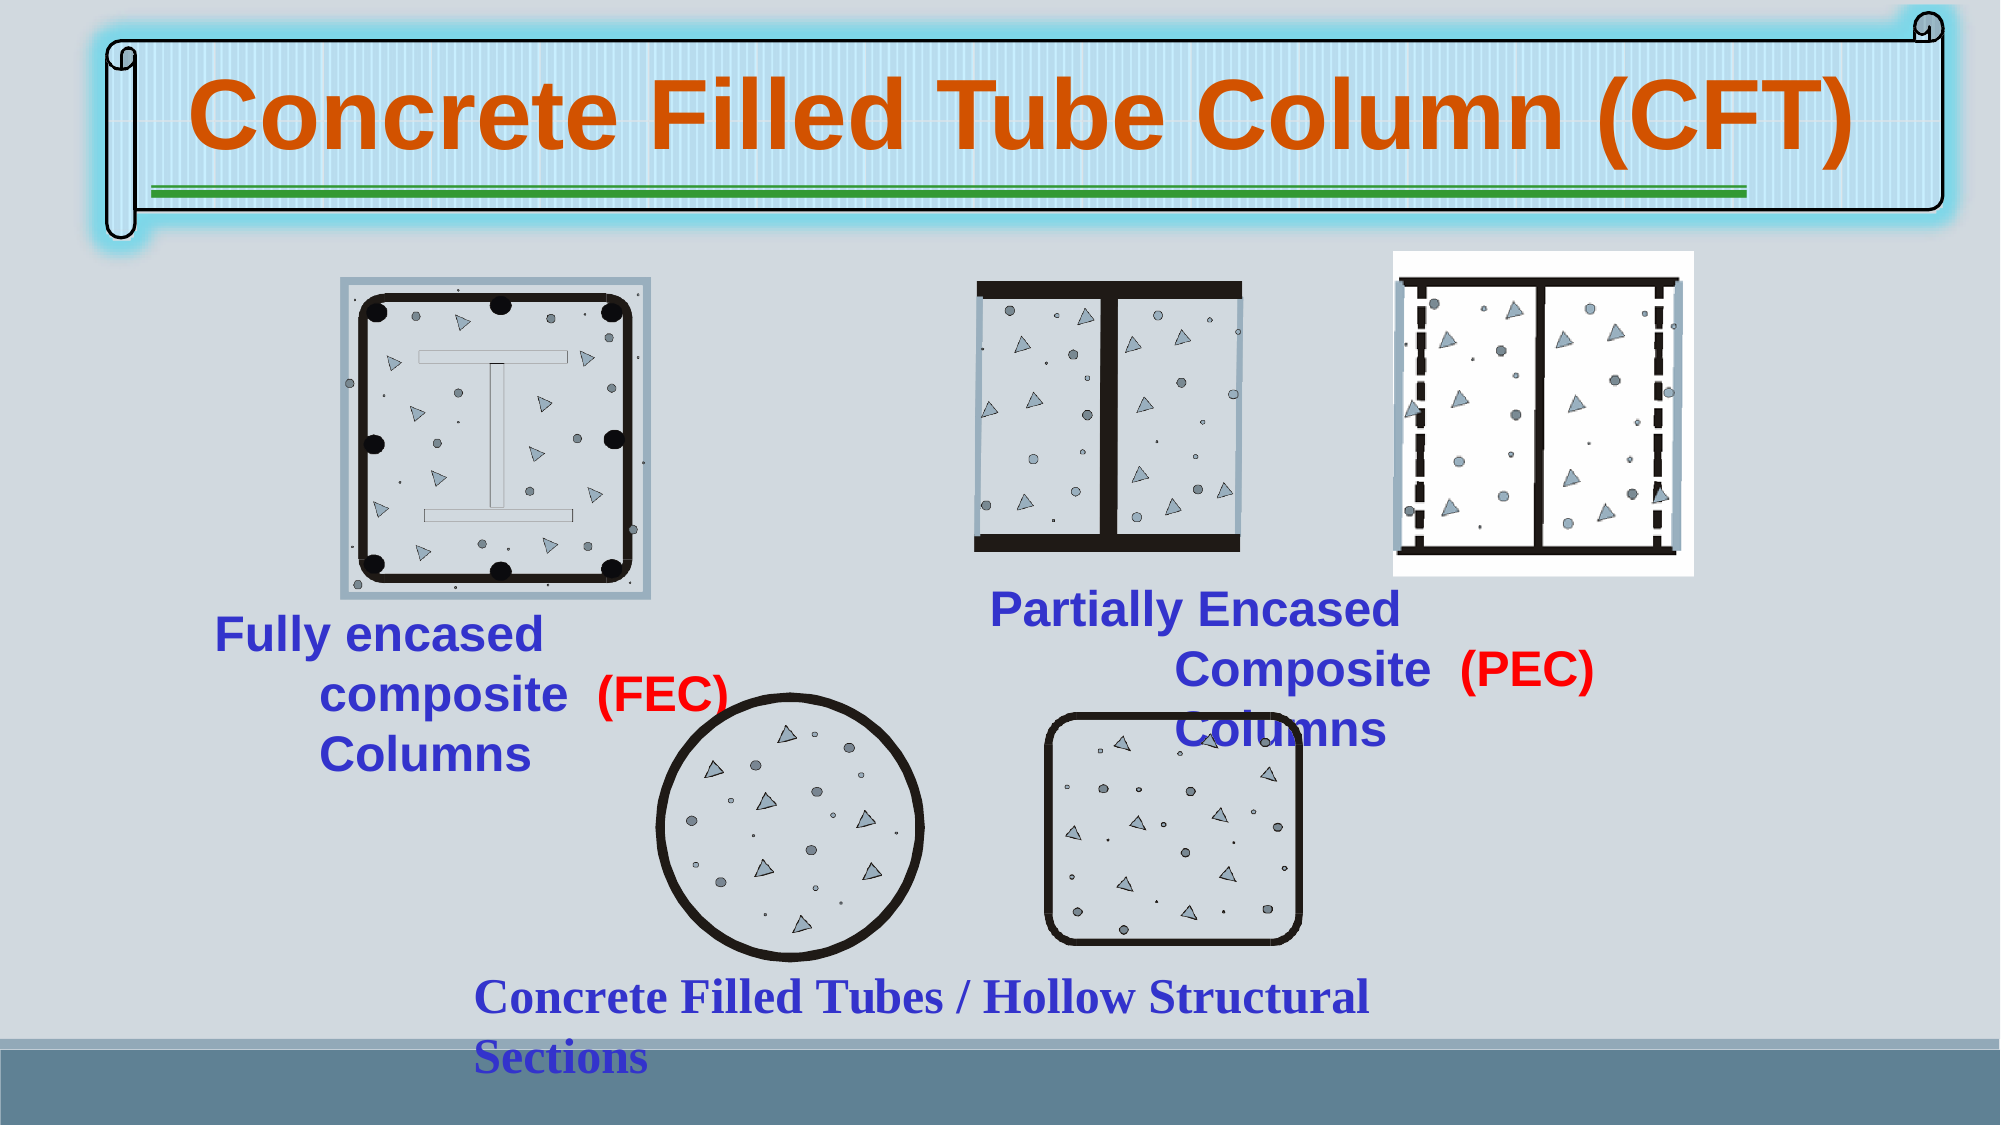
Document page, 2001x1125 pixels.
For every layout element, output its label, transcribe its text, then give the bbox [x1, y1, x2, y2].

text_box Partially Encased Composite (PEC) Columns [987, 611, 1674, 757]
title Concrete Filled Tube Column (CFT) [130, 47, 1870, 238]
text_box Fully encased composite (FEC) Columns [212, 611, 806, 782]
picture [67, 0, 1981, 601]
picture [1044, 712, 1303, 946]
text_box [655, 692, 926, 963]
text_box Concrete Filled Tubes / Hollow Structural Sections [471, 960, 1536, 1083]
